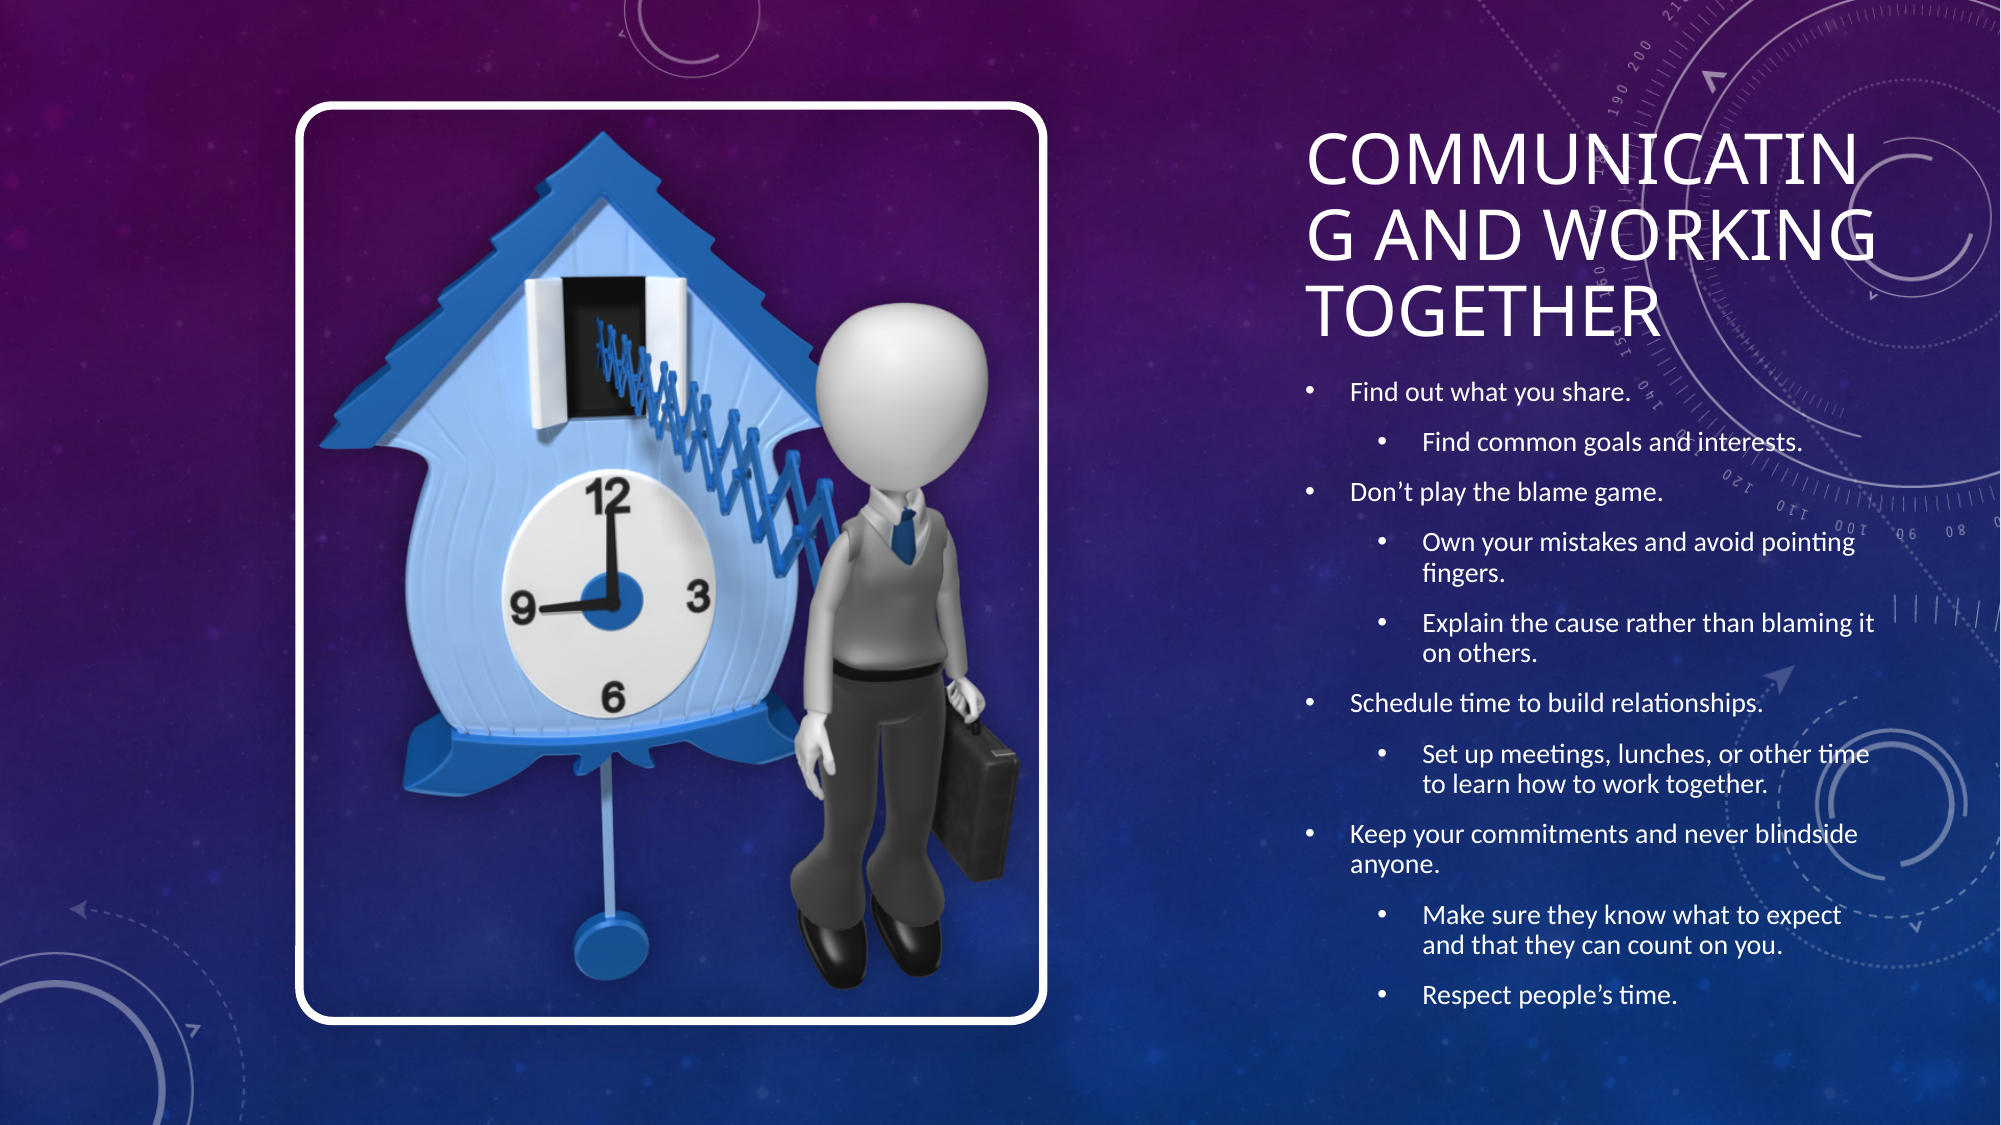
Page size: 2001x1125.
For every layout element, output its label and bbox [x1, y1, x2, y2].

picture [0, 0, 2001, 1125]
list [299, 105, 1044, 1022]
